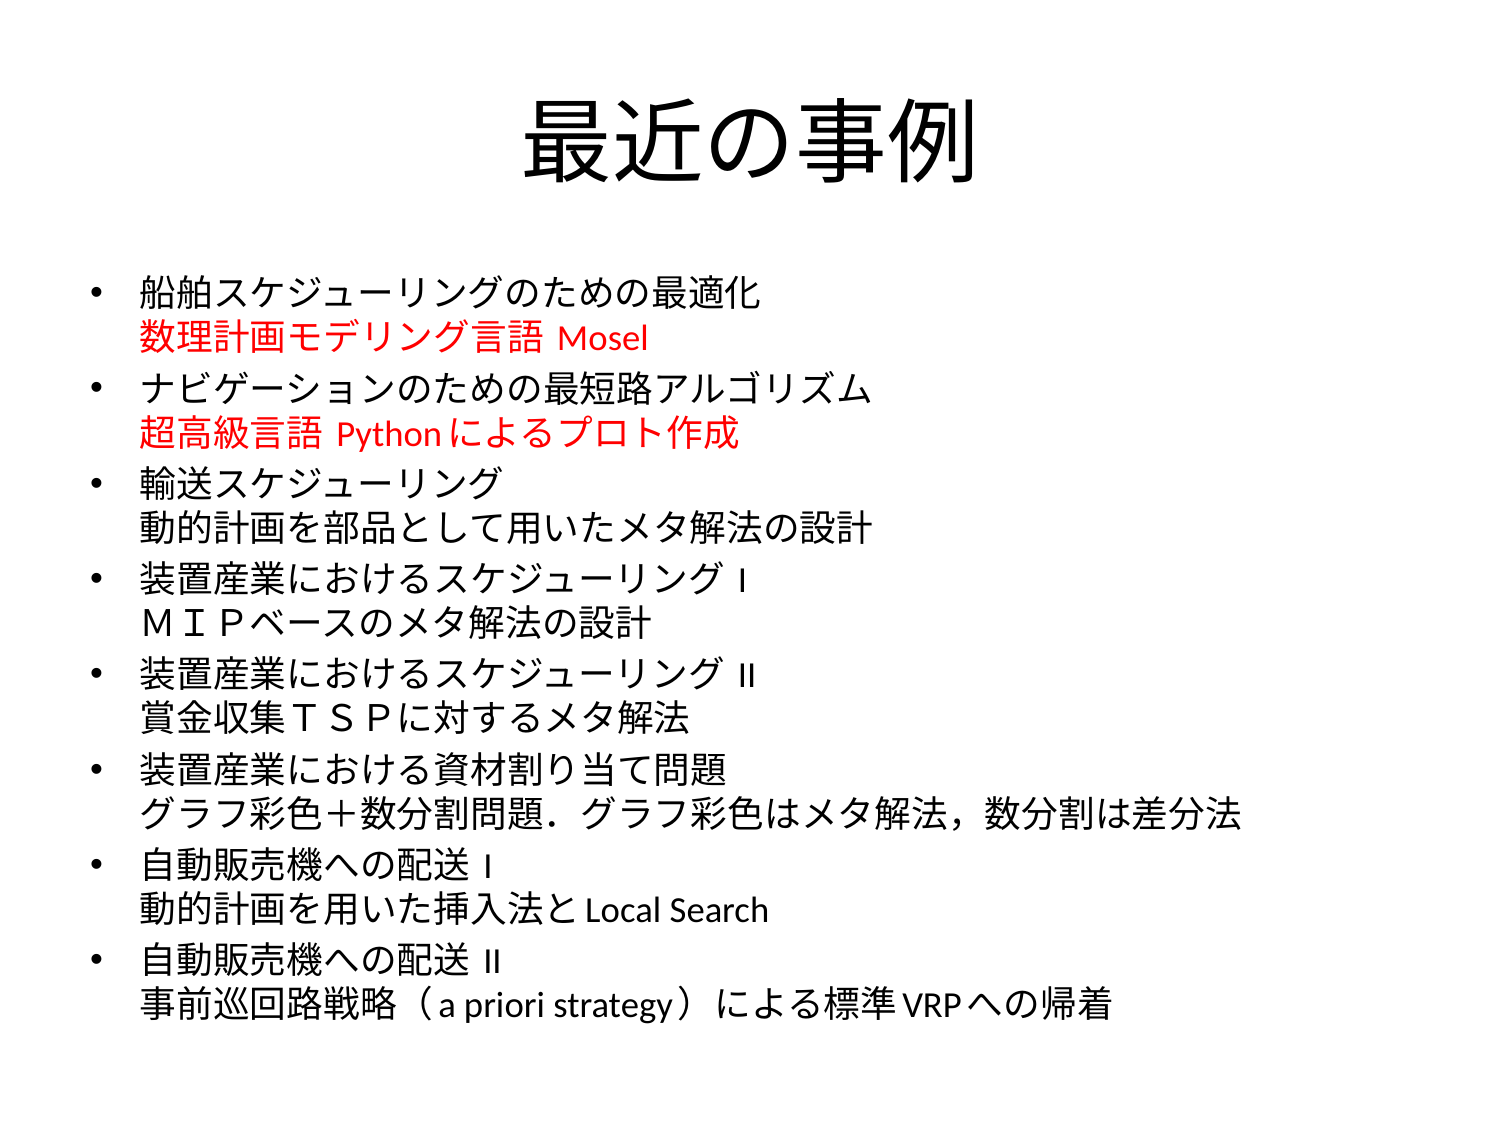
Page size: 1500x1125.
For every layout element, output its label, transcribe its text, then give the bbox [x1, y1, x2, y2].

list 船舶スケジューリングのための最適化 数理計画モデリング言語 Mosel ナビゲーションのための最短路アルゴリズム 超高級言語 Pythonによるプロト作成 輸送スケジューリング 動的計画を部品として用いたメタ解法の設計 装置産業におけるスケジューリング I ＭＩＰベースのメタ解法の設計 装置産業におけるスケジューリング II 賞金収集ＴＳＰに対するメタ解法 装置産業における資材割り当て問題 グラフ彩色＋数分割問題．グラフ彩色はメタ解法，数分割は差分法 自動販売機への配送 I 動的計画を用いた挿入法とLocal Search 自動販売機への配送 II 事前巡回路戦略（a priori strategy）による標準VRPへの帰着 [75, 262, 1454, 1043]
title 最近の事例 [75, 45, 1425, 233]
